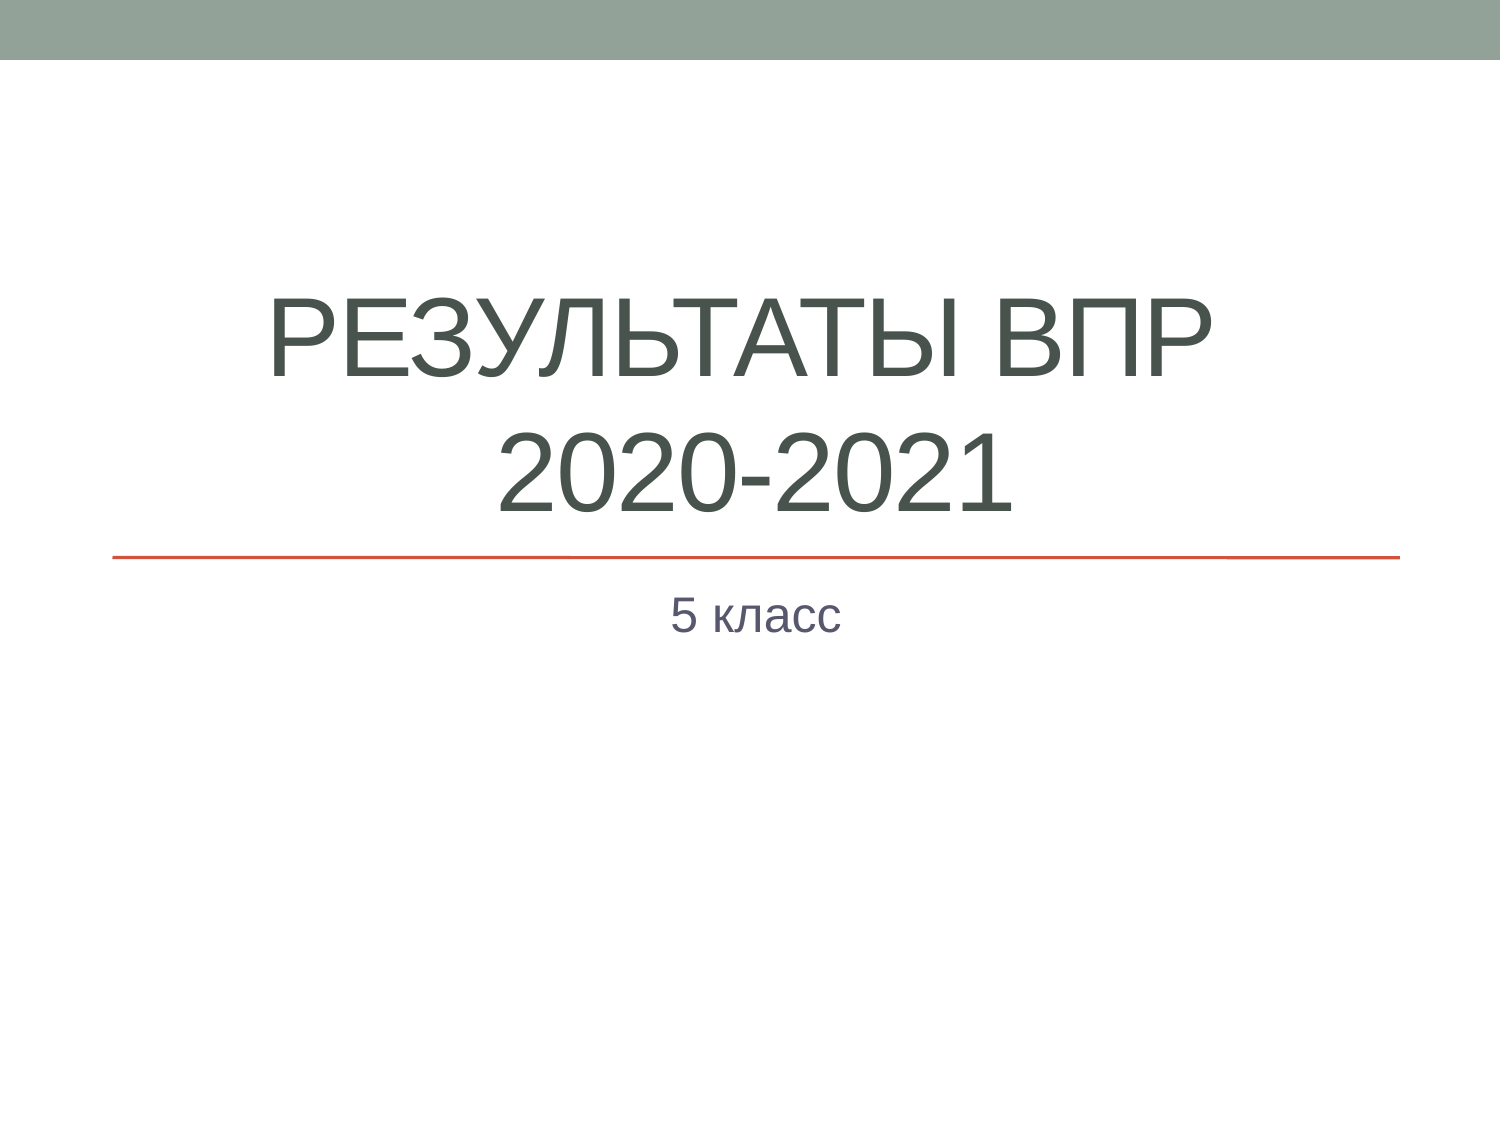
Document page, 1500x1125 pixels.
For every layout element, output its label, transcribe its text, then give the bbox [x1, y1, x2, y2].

subtitle 5 класс [112, 575, 1400, 863]
title Результаты ВПР 2020-2021 [112, 224, 1400, 542]
